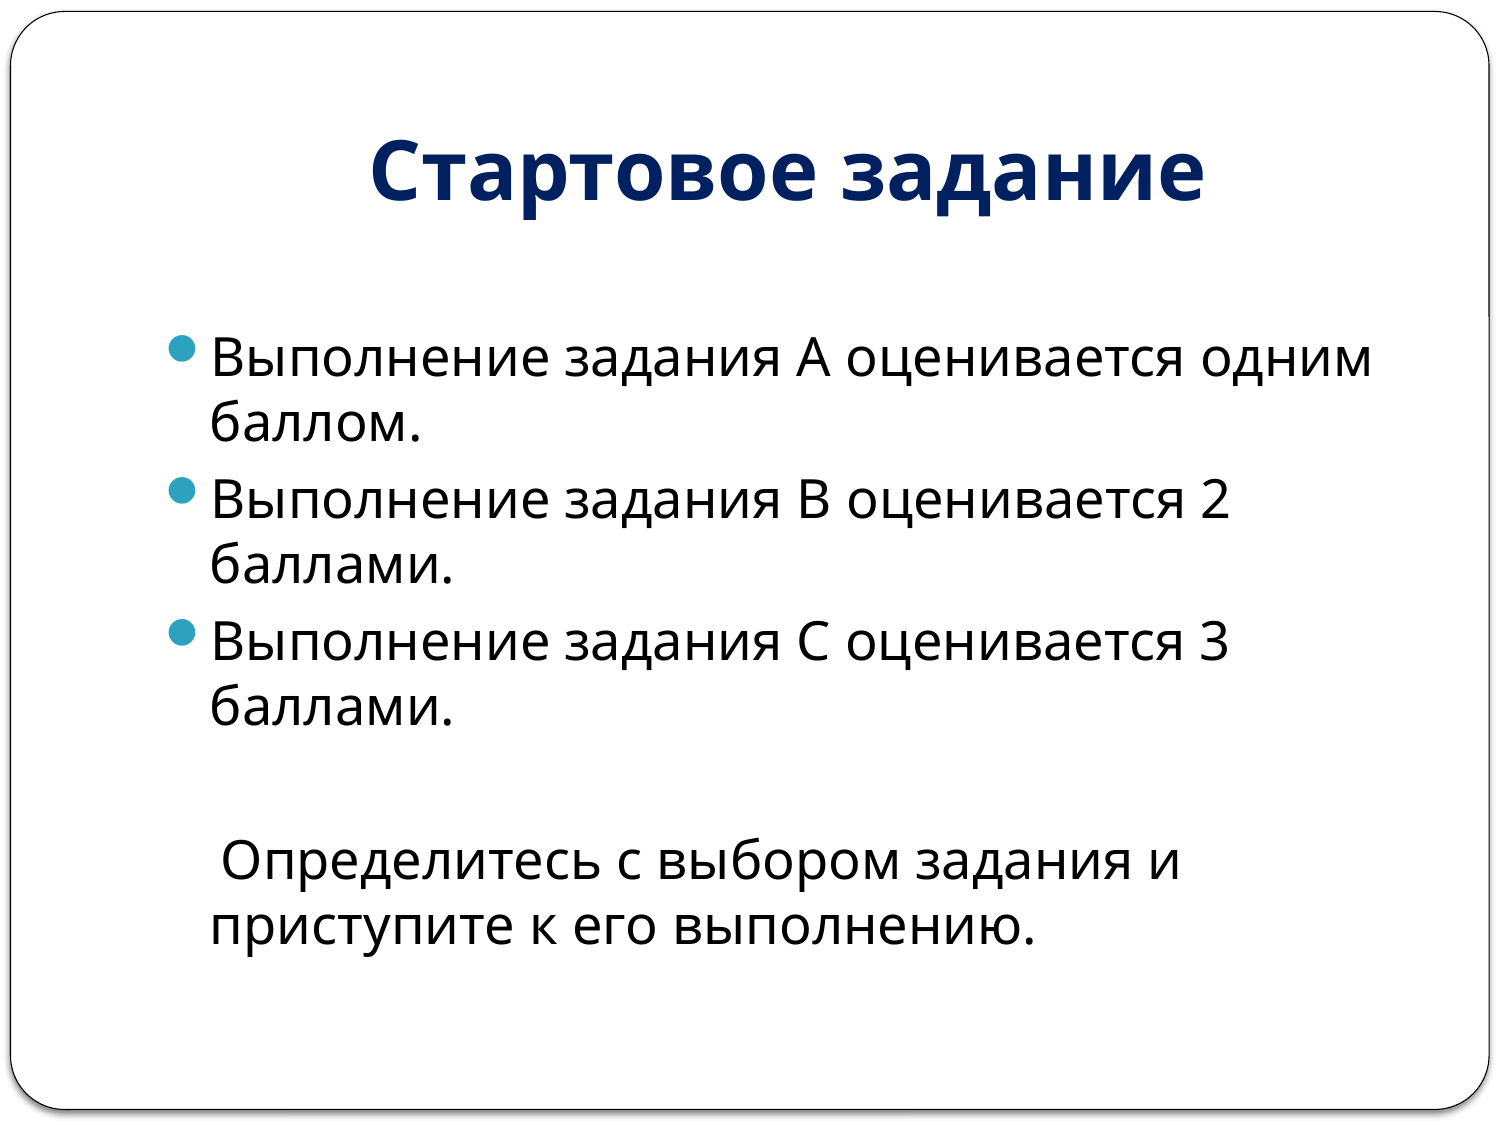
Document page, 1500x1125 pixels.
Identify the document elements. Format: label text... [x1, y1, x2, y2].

title Стартовое задание [150, 45, 1425, 233]
list Выполнение задания А оценивается одним баллом. Выполнение задания В оценивается 2 баллами. Выполнение задания С оценивается 3 баллами. Определитесь с выбором задания и приступите к его выполнению. [150, 237, 1425, 988]
